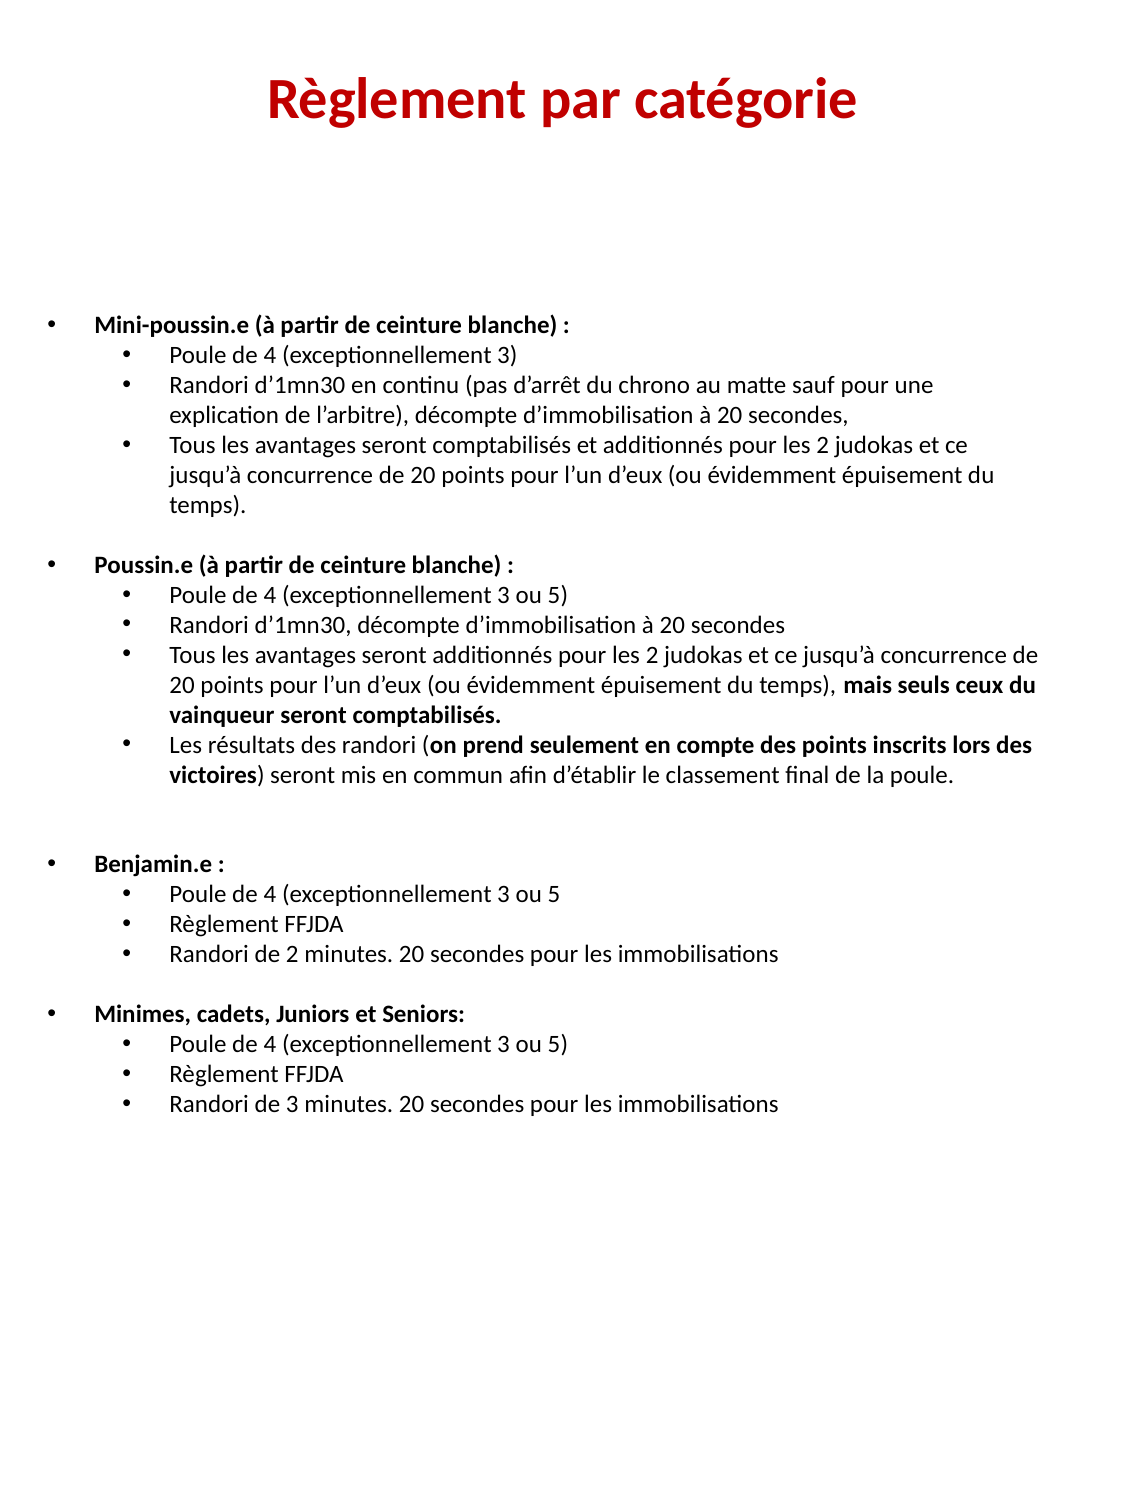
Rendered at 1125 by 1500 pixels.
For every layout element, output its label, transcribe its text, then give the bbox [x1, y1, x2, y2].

text_box Mini-poussin.e (à partir de ceinture blanche) : Poule de 4 (exceptionnellement 3) Randori d’1mn30 en continu (pas d’arrêt du chrono au matte sauf pour une explication de l’arbitre), décompte d’immobilisation à 20 secondes, Tous les avantages seront comptabilisés et additionnés pour les 2 judokas et ce jusqu’à concurrence de 20 points pour l’un d’eux (ou évidemment épuisement du temps). Poussin.e (à partir de ceinture blanche) : Poule de 4 (exceptionnellement 3 ou 5) Randori d’1mn30, décompte d’immobilisation à 20 secondes Tous les avantages seront additionnés pour les 2 judokas et ce jusqu’à concurrence de 20 points pour l’un d’eux (ou évidemment épuisement du temps), mais seuls ceux du vainqueur seront comptabilisés. Les résultats des randori (on prend seulement en compte des points inscrits lors des victoires) seront mis en commun afin d’établir le classement final de la poule. Benjamin.e : Poule de 4 (exceptionnellement 3 ou 5 Règlement FFJDA Randori de 2 minutes. 20 secondes pour les immobilisations Minimes, cadets, Juniors et Seniors: Poule de 4 (exceptionnellement 3 ou 5) Règlement FFJDA Randori de 3 minutes. 20 secondes pour les immobilisations [32, 301, 1059, 1155]
text_box Règlement par catégorie [252, 53, 873, 138]
